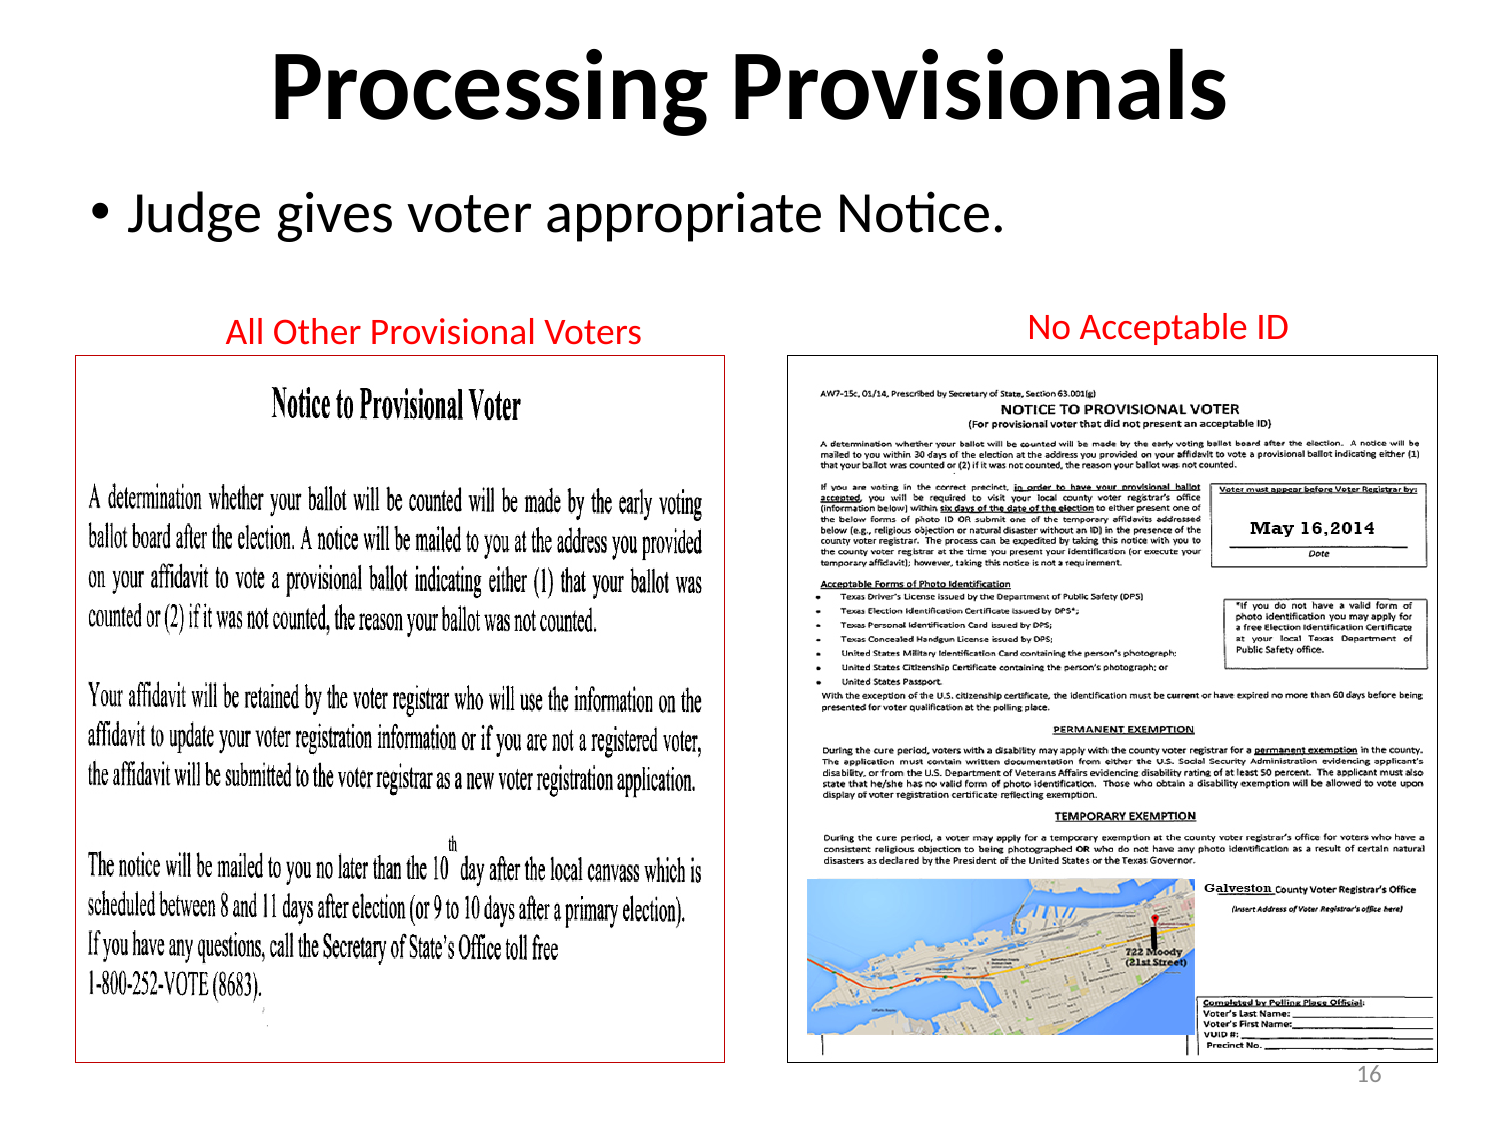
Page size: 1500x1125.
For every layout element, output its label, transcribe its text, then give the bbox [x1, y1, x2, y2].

picture [787, 354, 1438, 1063]
picture [74, 354, 725, 1063]
list Judge gives voter appropriate Notice. [75, 174, 1425, 1005]
slide_number 16 [1059, 1063, 1397, 1103]
title Processing Provisionals [75, 12, 1425, 163]
text_box All Other Provisional Voters [210, 299, 711, 355]
text_box No Acceptable ID [1012, 294, 1363, 354]
